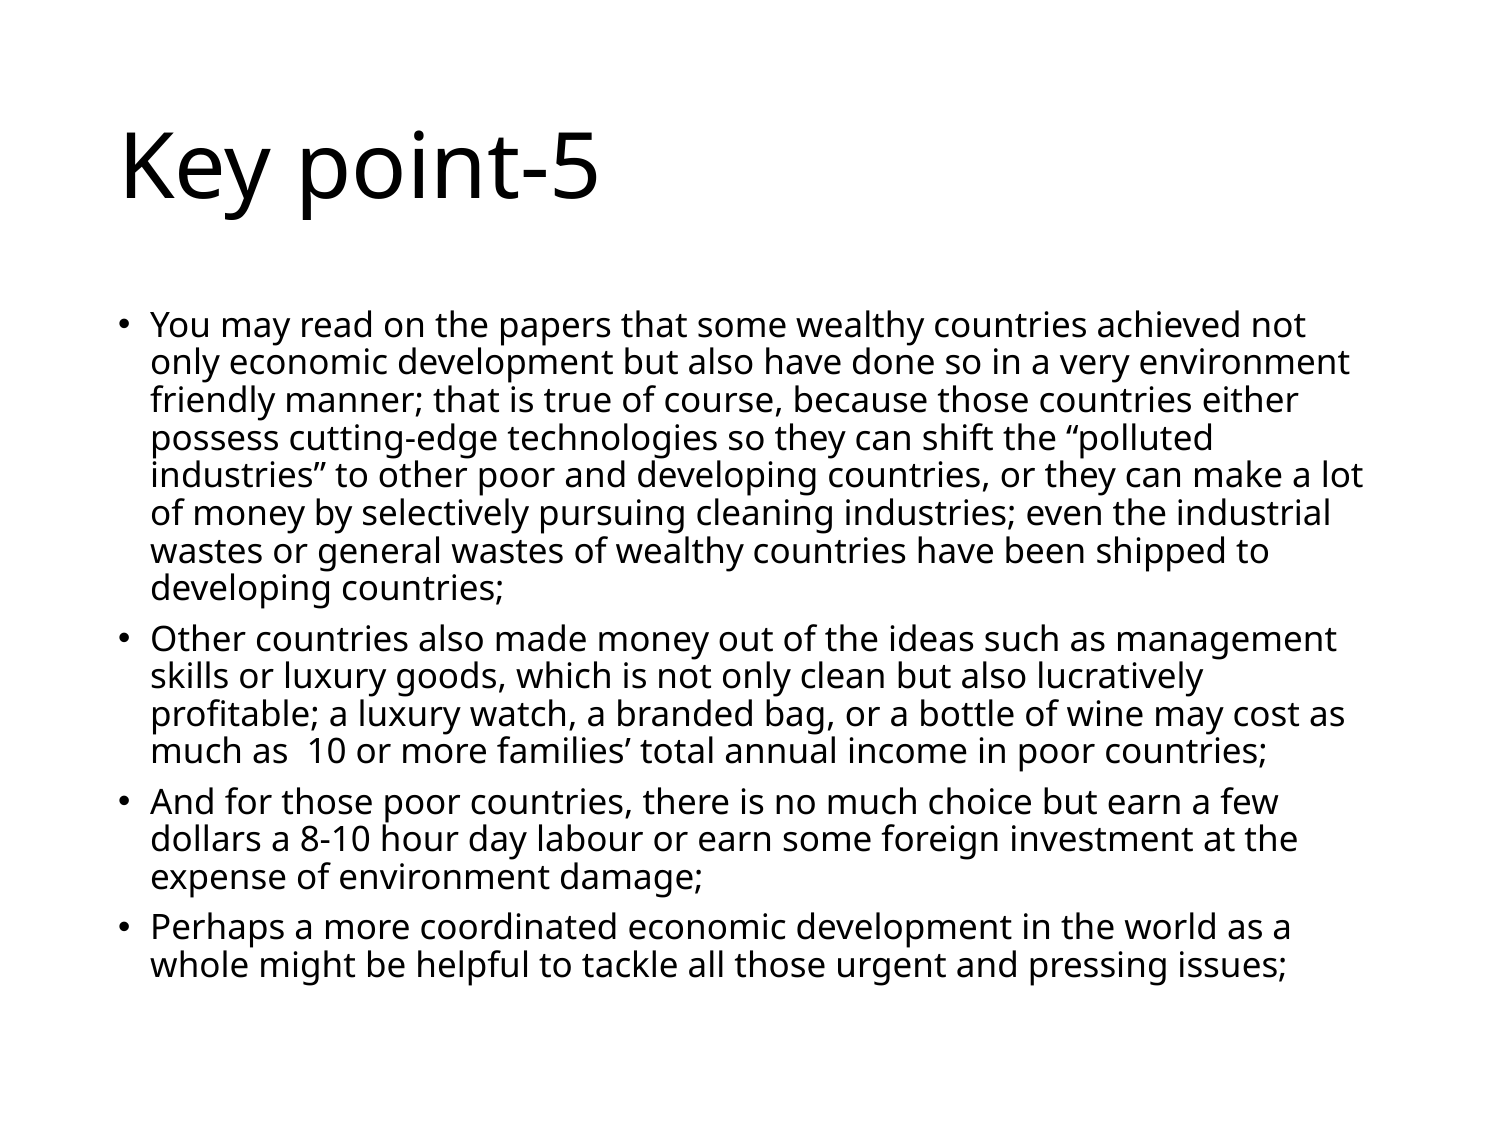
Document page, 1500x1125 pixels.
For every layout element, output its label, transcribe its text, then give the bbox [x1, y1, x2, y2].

list You may read on the papers that some wealthy countries achieved not only economic development but also have done so in a very environment friendly manner; that is true of course, because those countries either possess cutting-edge technologies so they can shift the “polluted industries” to other poor and developing countries, or they can make a lot of money by selectively pursuing cleaning industries; even the industrial wastes or general wastes of wealthy countries have been shipped to developing countries; Other countries also made money out of the ideas such as management skills or luxury goods, which is not only clean but also lucratively profitable; a luxury watch, a branded bag, or a bottle of wine may cost as much as 10 or more families’ total annual income in poor countries; And for those poor countries, there is no much choice but earn a few dollars a 8-10 hour day labour or earn some foreign investment at the expense of environment damage; Perhaps a more coordinated economic development in the world as a whole might be helpful to tackle all those urgent and pressing issues; [103, 299, 1397, 1014]
title Key point-5 [103, 59, 1397, 278]
